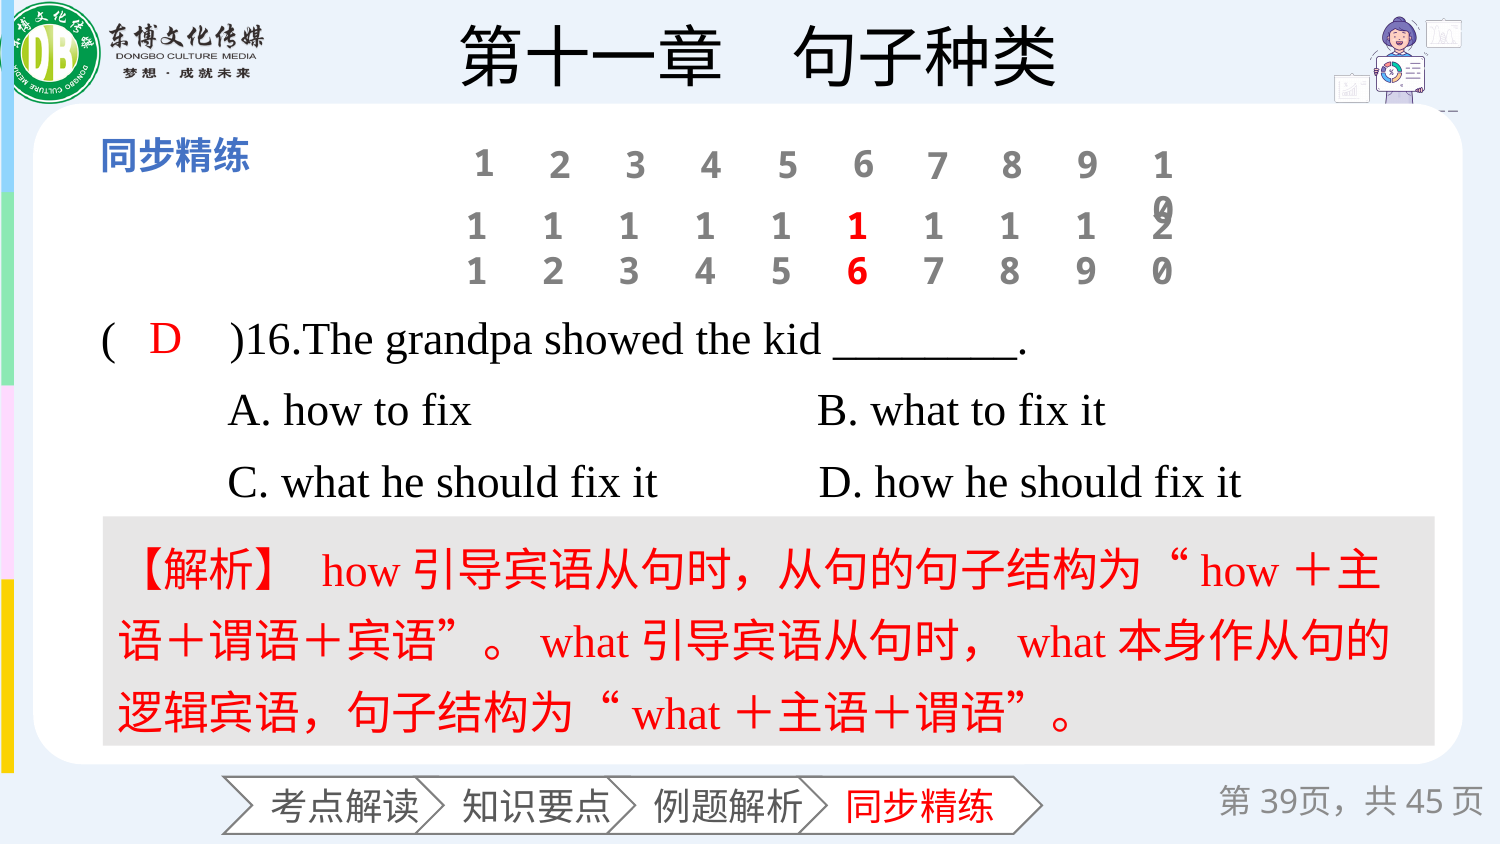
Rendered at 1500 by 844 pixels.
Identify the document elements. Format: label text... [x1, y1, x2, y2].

picture [14, 1, 265, 104]
text_box 7 [911, 134, 964, 192]
text_box 3 [609, 133, 664, 193]
text_box 10 [1137, 133, 1206, 238]
text_box 14 [679, 194, 748, 300]
text_box 12 [527, 194, 596, 300]
slide_number 第页，共45页 [1195, 780, 1500, 826]
text_box 8 [986, 133, 1040, 193]
text_box 5 [762, 133, 816, 193]
picture [1312, 0, 1487, 131]
text_box 1 [458, 131, 512, 194]
text_box D [134, 299, 199, 370]
text_box 4 [685, 133, 741, 193]
text_box 9 [1061, 133, 1116, 193]
text_box 13 [603, 194, 672, 300]
text_box 16 [831, 194, 900, 300]
text_box 6 [837, 132, 890, 194]
text_box 11 [450, 194, 520, 300]
text_box 17 [907, 194, 976, 300]
text_box 18 [983, 194, 1053, 300]
text_box 19 [1060, 194, 1129, 300]
text_box ( )16.The grandpa showed the kid ________. A. how to fix B. what to fix it C. what he should fix it D. how he should fix it [86, 284, 1448, 505]
text_box 2 [533, 133, 588, 193]
text_box 15 [755, 194, 824, 300]
text_box 【解析】 how引导宾语从句时，从句的句子结构为“how＋主语＋谓语＋宾语”。what引导宾语从句时，what本身作从句的逻辑宾语，句子结构为“what＋主语＋谓语”。 [102, 516, 1435, 746]
text_box 20 [1136, 194, 1205, 300]
